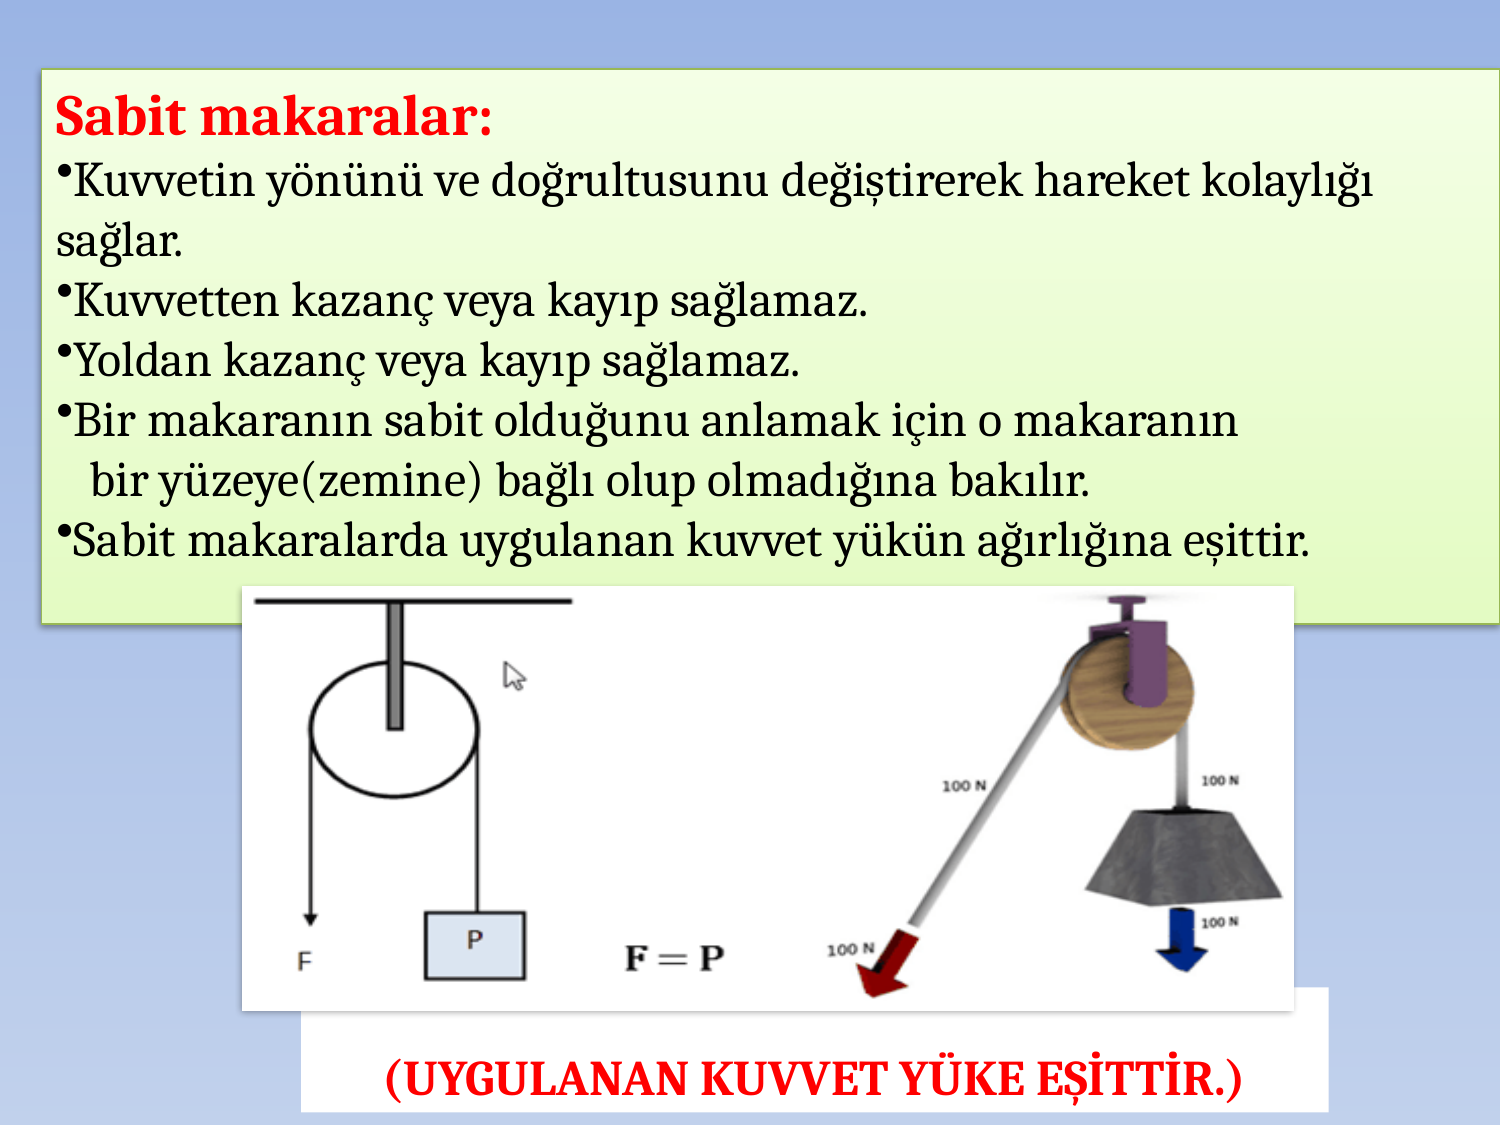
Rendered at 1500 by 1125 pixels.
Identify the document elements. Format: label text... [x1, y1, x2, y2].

picture [241, 585, 1294, 1011]
text_box Sabit makaralar: Kuvvetin yönünü ve doğrultusunu değiştirerek hareket kolaylığı sağlar. Kuvvetten kazanç veya kayıp sağlamaz. Yoldan kazanç veya kayıp sağlamaz. Bir makaranın sabit olduğunu anlamak için o makaranın bir yüzeye(zemine) bağlı olup olmadığına bakılır. Sabit makaralarda uygulanan kuvvet yükün ağırlığına eşittir. [41, 68, 1500, 625]
text_box (UYGULANAN KUVVET YÜKE EŞİTTİR.) [301, 987, 1329, 1113]
